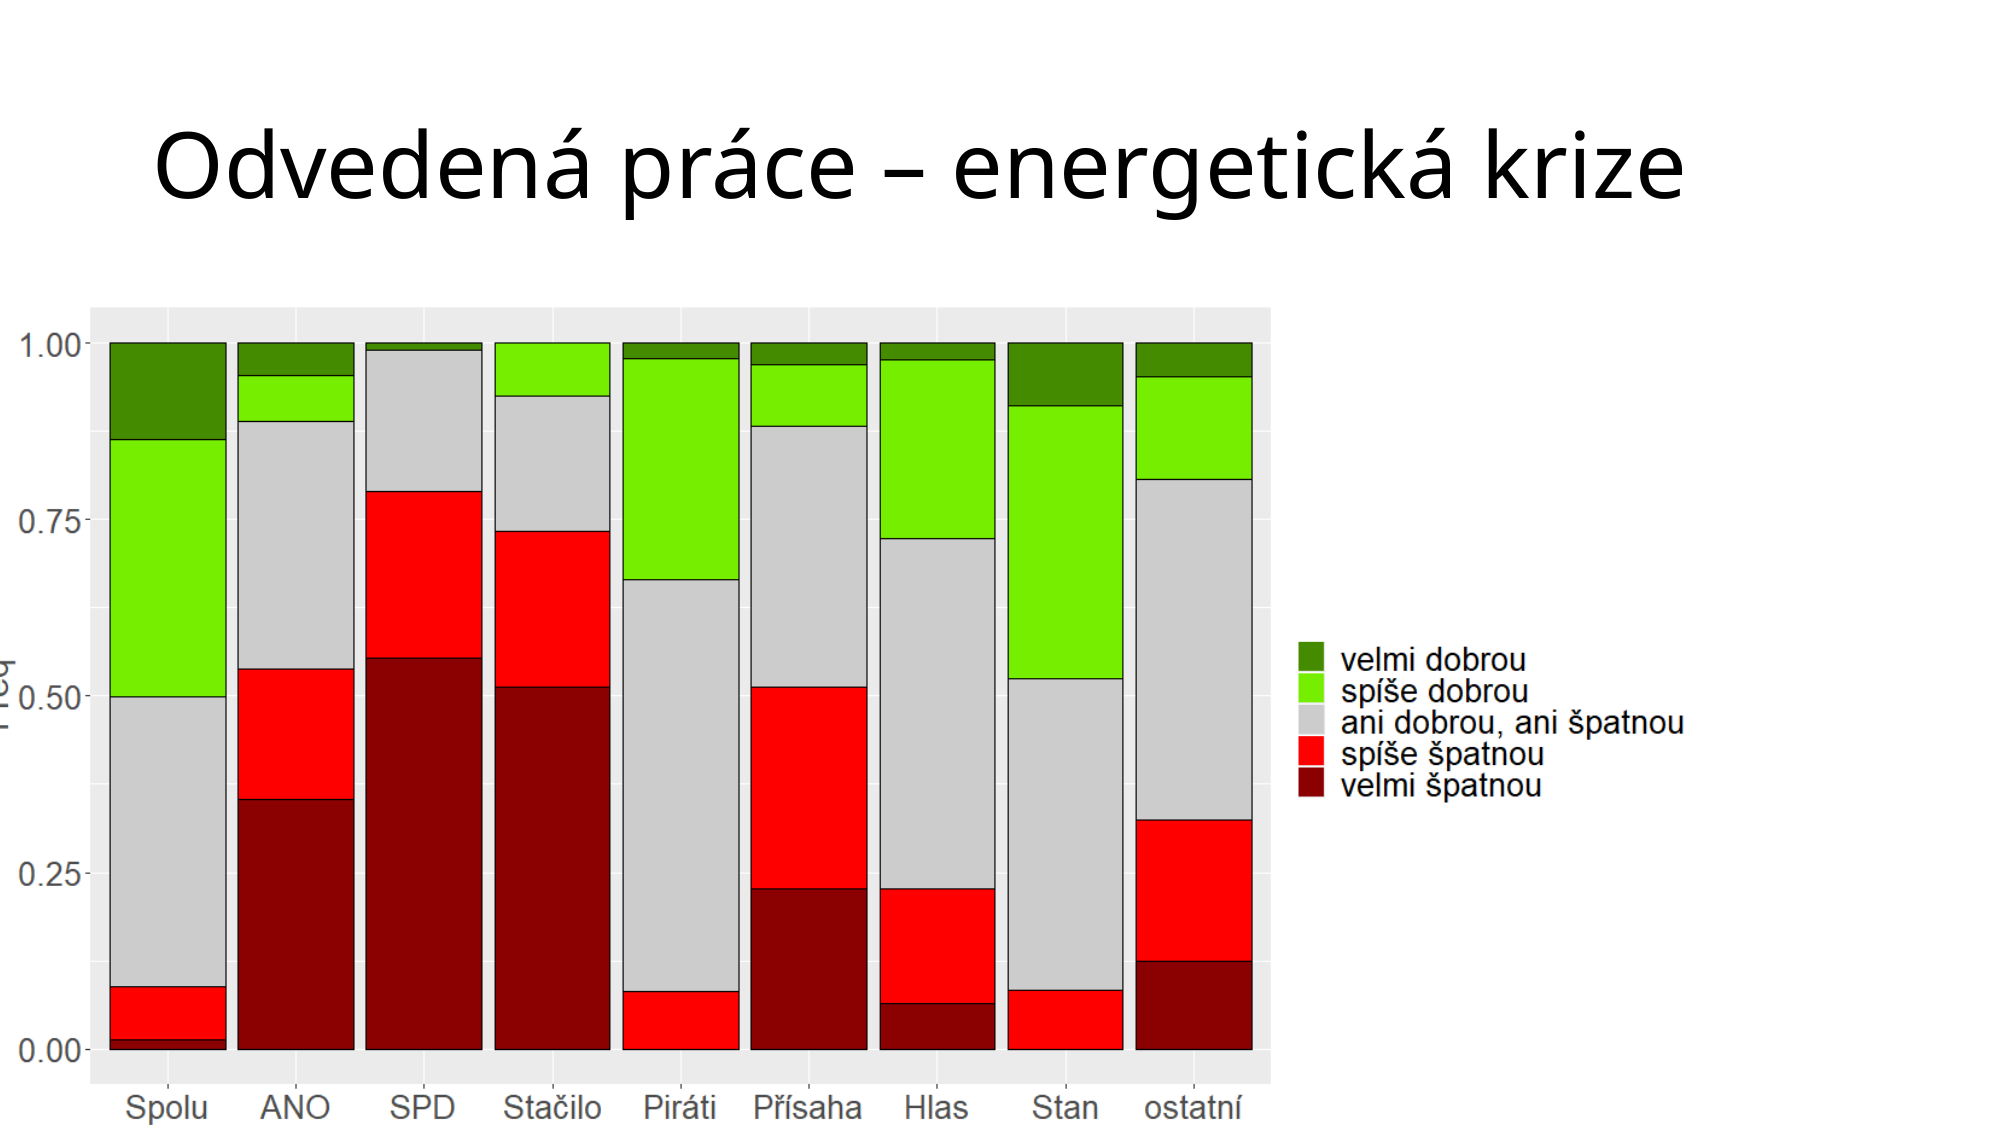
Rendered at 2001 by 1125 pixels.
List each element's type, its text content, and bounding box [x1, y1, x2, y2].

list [0, 298, 1704, 1125]
title Odvedená práce – energetická krize [137, 59, 1863, 278]
